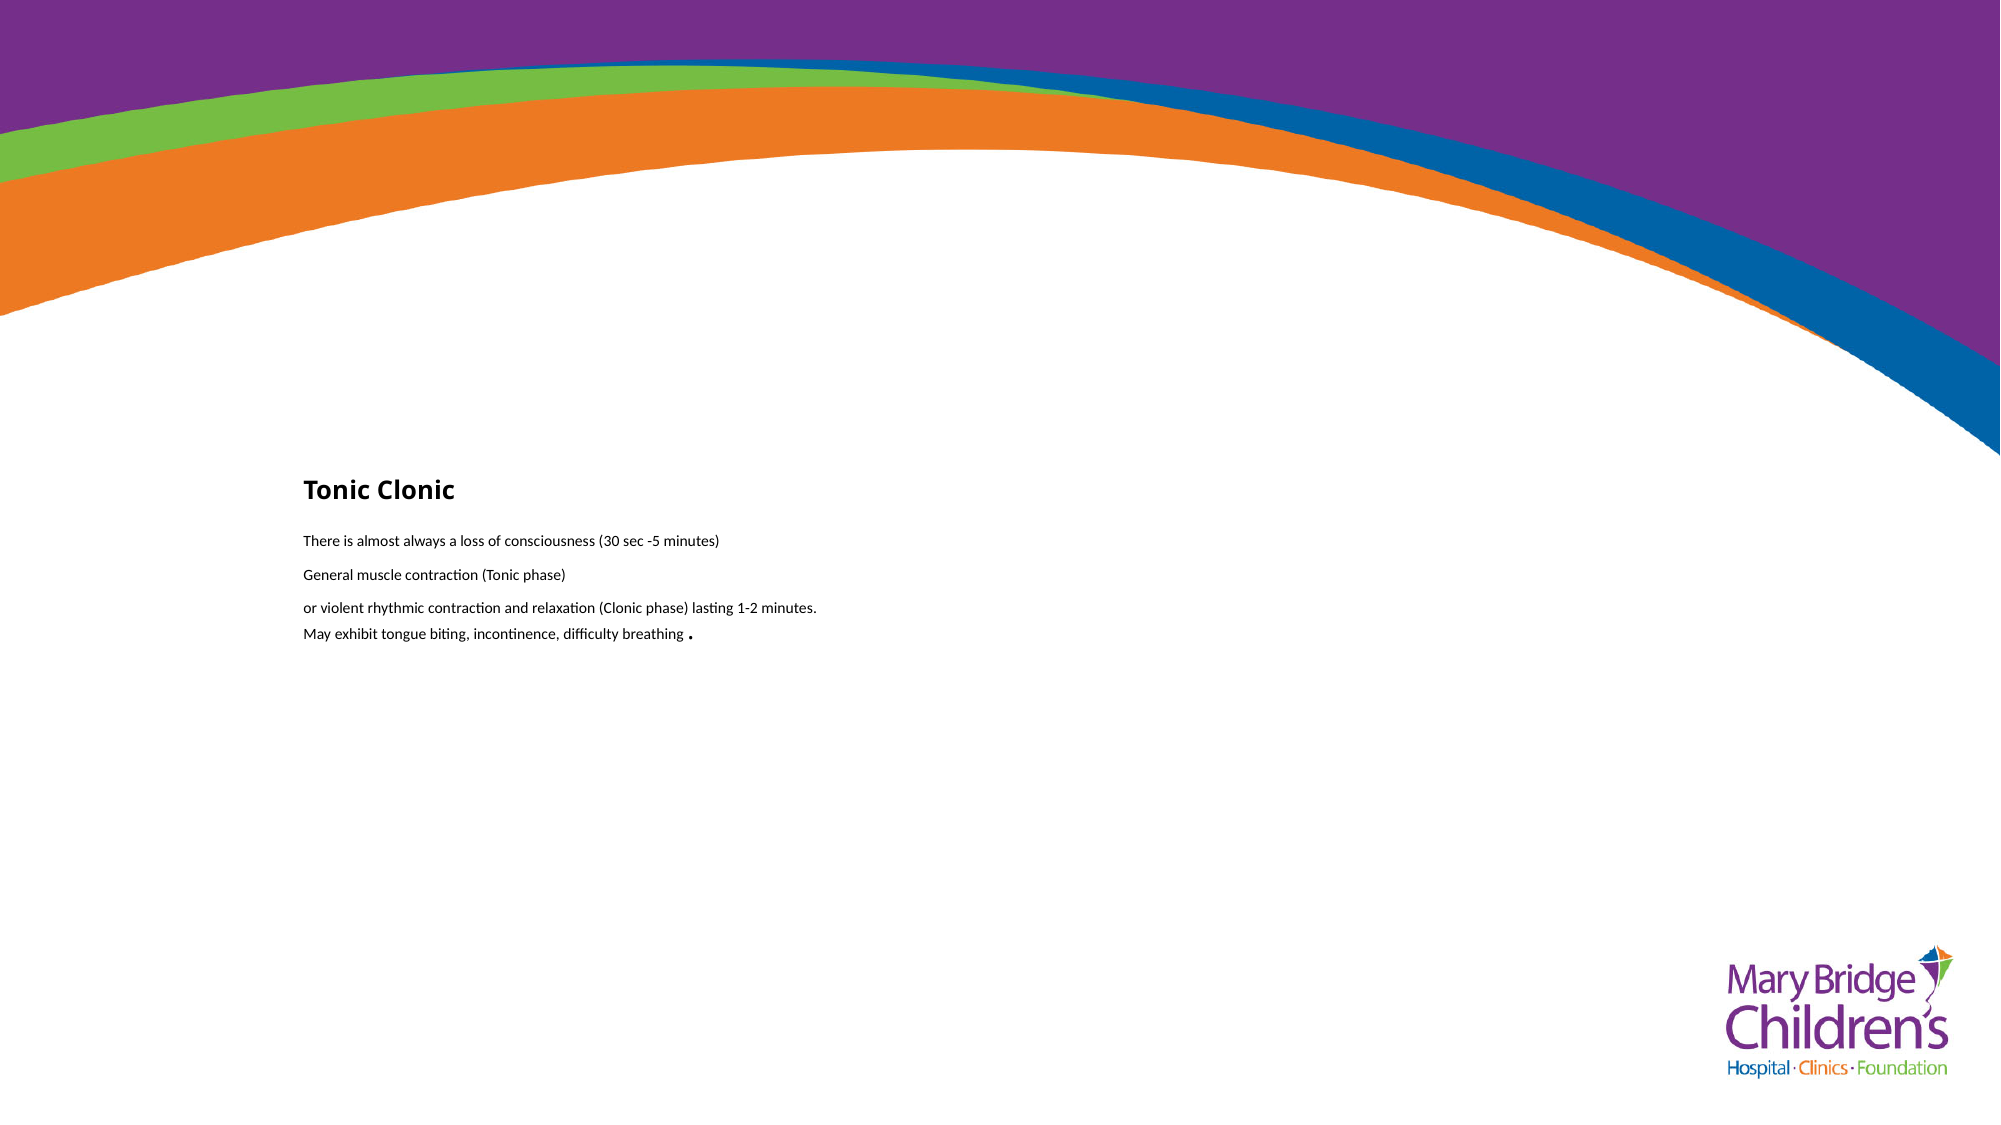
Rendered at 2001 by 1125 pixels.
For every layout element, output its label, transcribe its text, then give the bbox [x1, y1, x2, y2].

picture [0, 0, 2000, 1125]
title Tonic Clonic There is almost always a loss of consciousness (30 sec -5 minutes) General muscle contraction (Tonic phase) or violent rhythmic contraction and relaxation (Clonic phase) lasting 1-2 minutes. May exhibit tongue biting, incontinence, difficulty breathing . [288, 467, 1785, 686]
